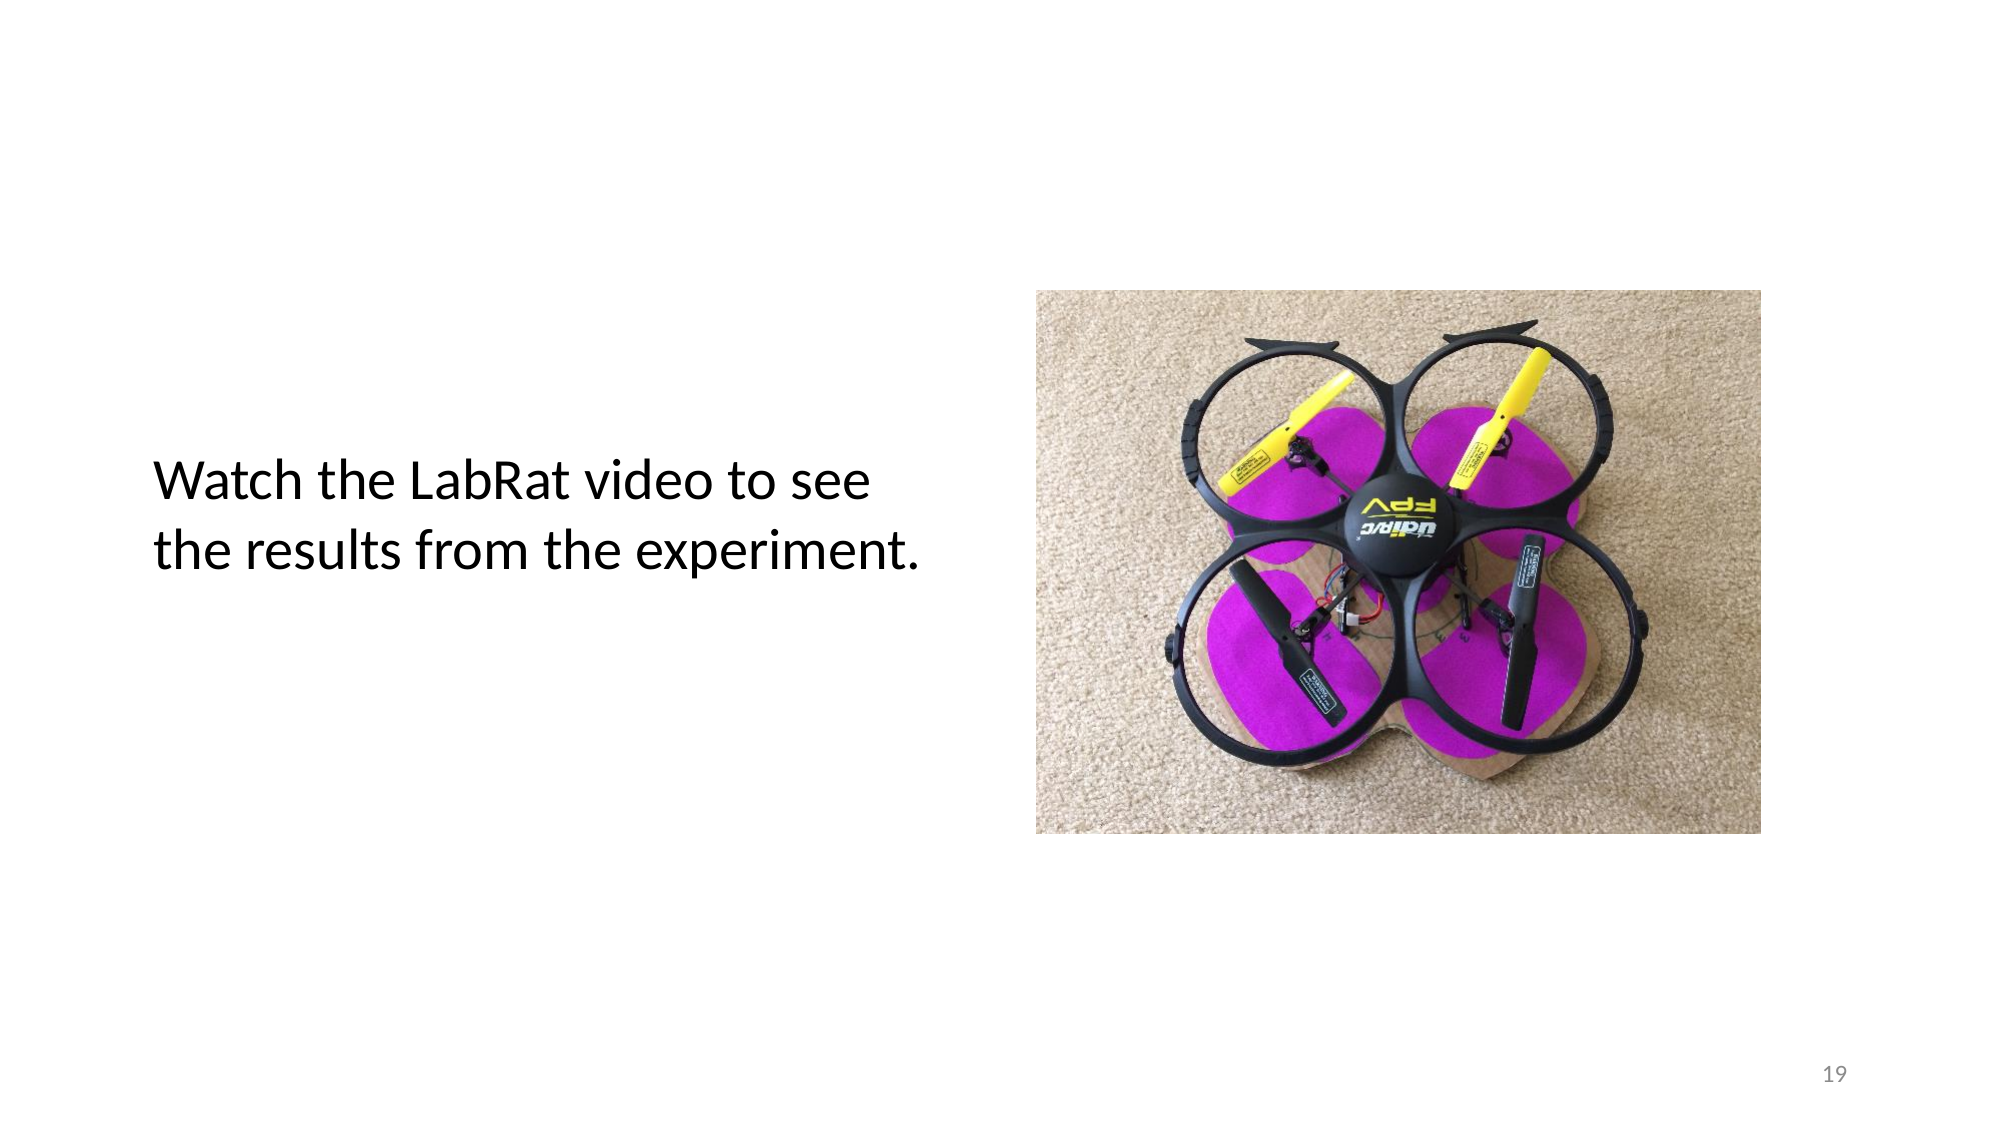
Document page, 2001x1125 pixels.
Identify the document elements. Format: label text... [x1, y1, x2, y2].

slide_number 19 [1412, 1042, 1863, 1103]
text_box Watch the LabRat video to see the results from the experiment. [138, 434, 964, 589]
picture [1036, 290, 1761, 835]
